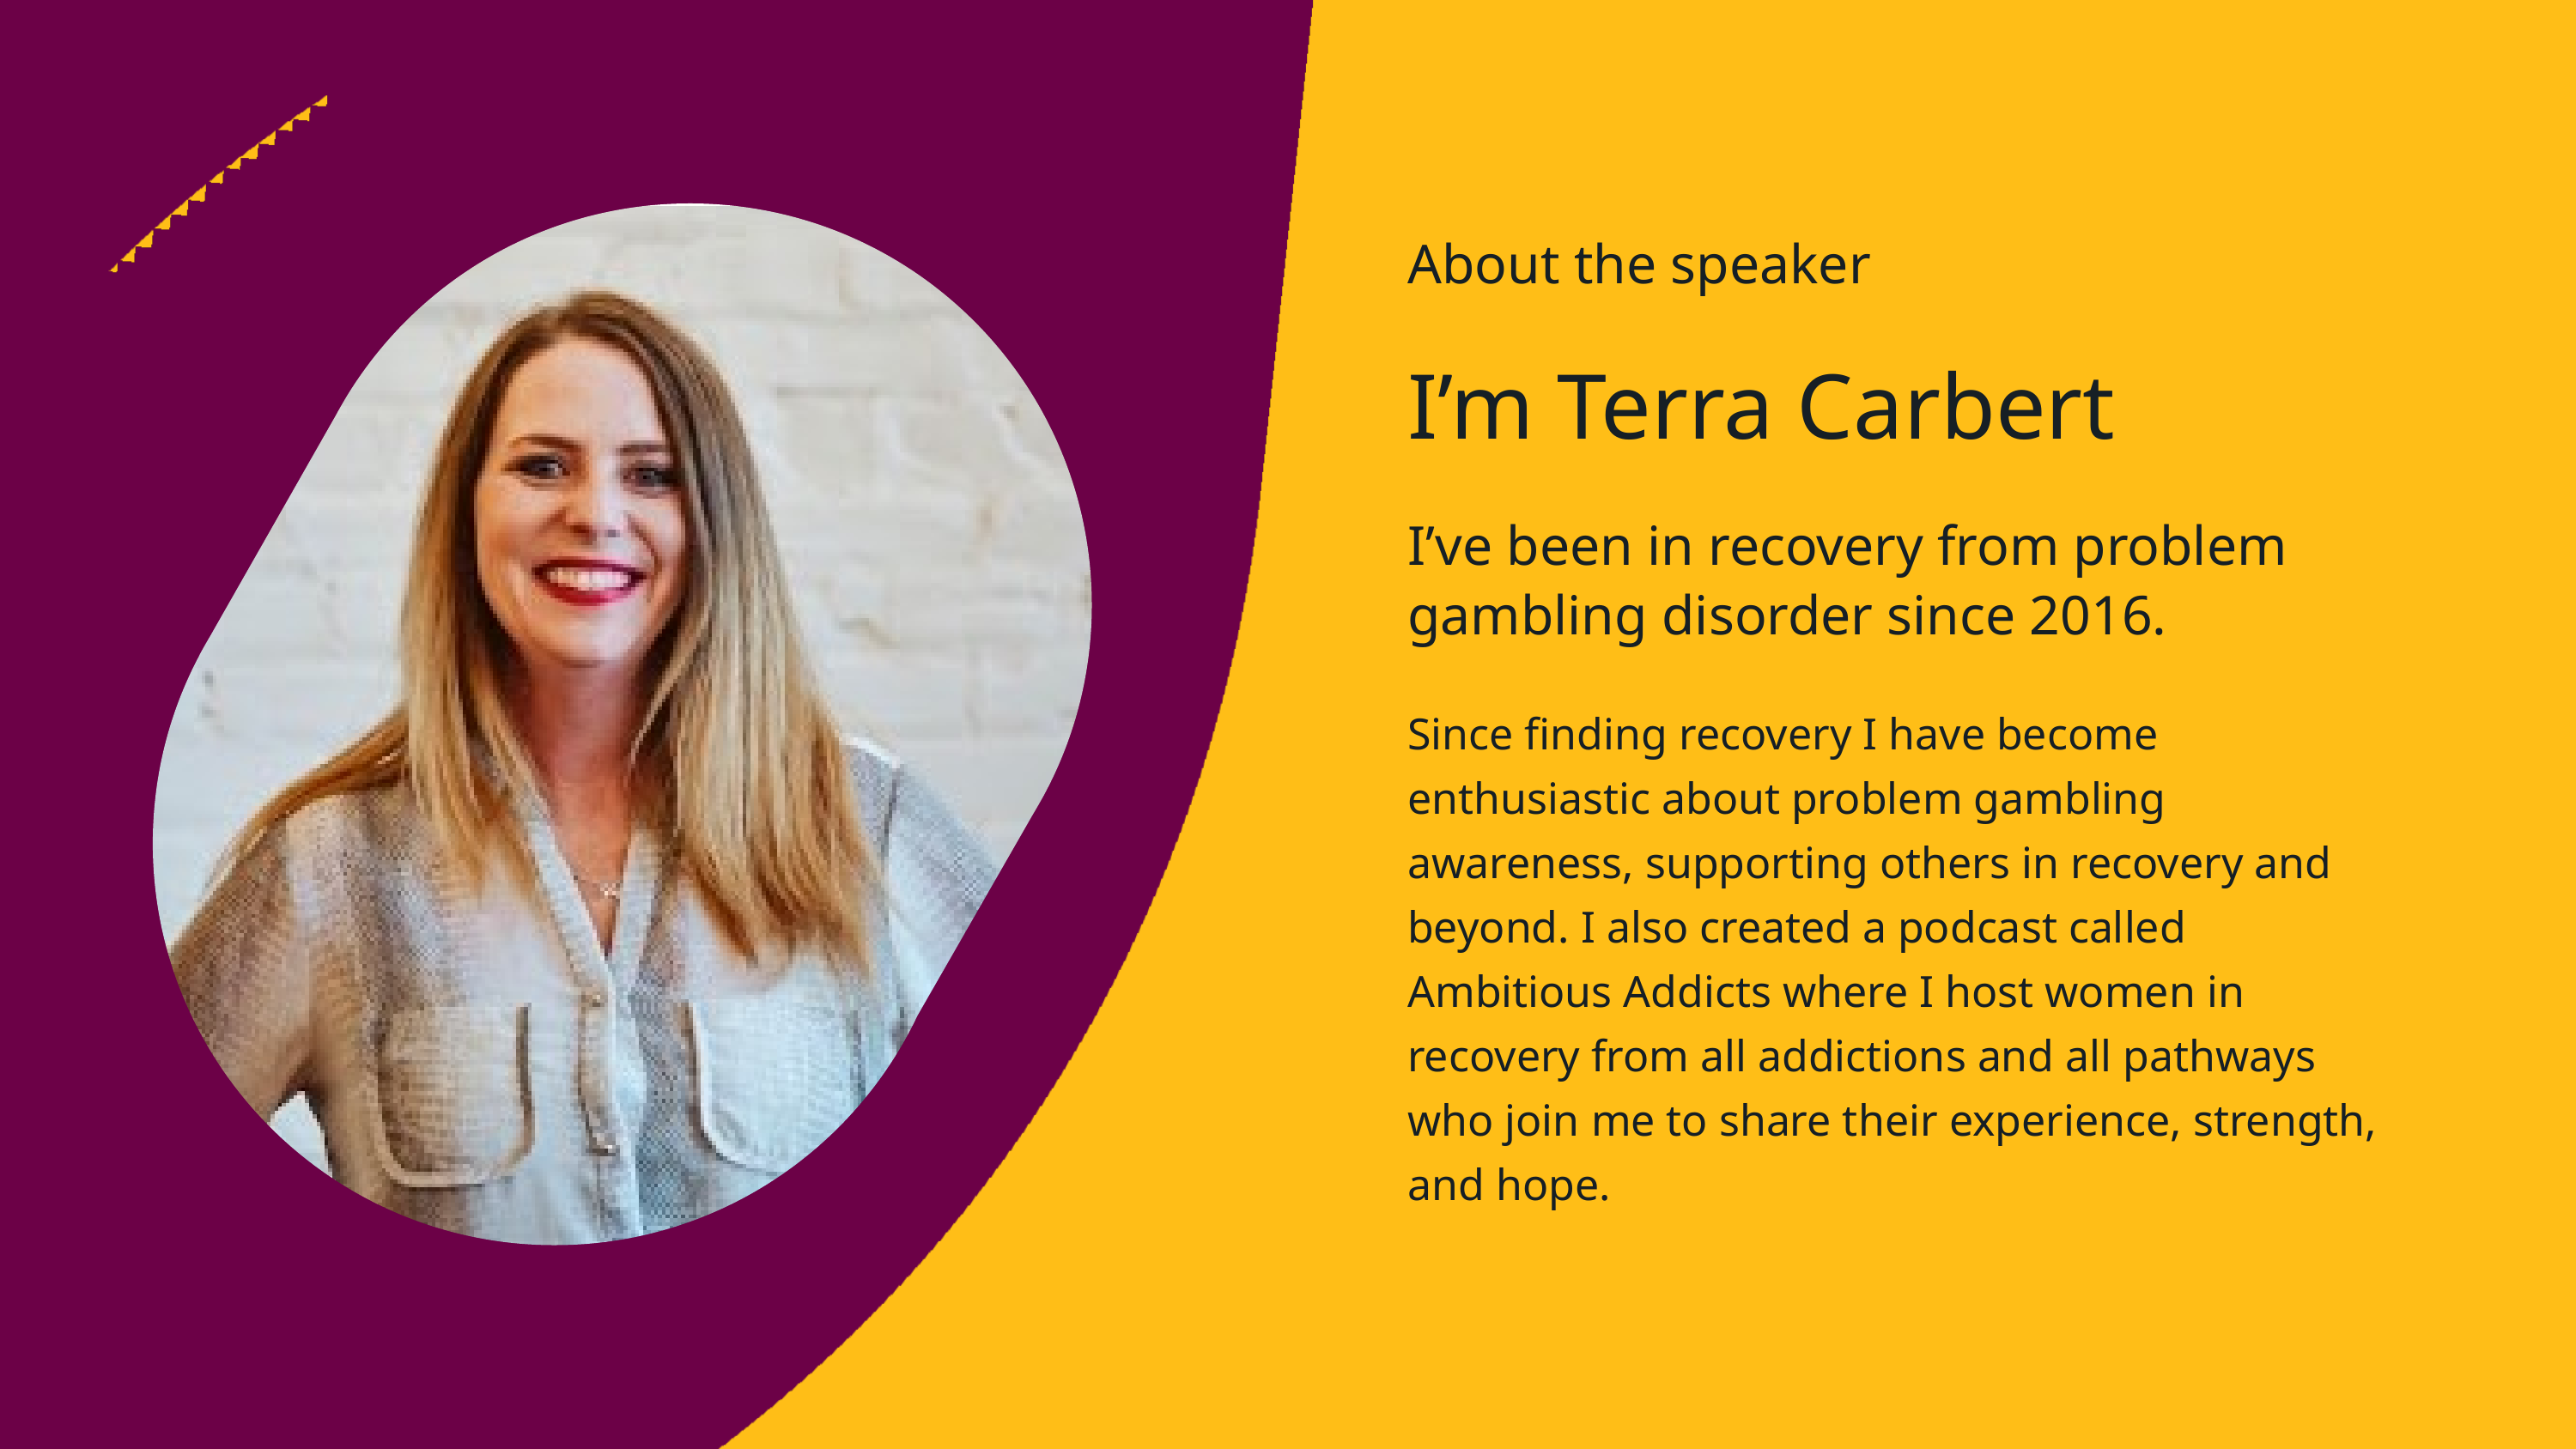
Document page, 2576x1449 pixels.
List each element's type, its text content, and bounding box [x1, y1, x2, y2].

text_box About the speaker [1407, 225, 2397, 295]
picture [0, 0, 1316, 1449]
text_box I’ve been in recovery from problem gambling disorder since 2016. [1407, 506, 2397, 646]
text_box Since finding recovery I have become enthusiastic about problem gambling awareness, supporting others in recovery and beyond. I also created a podcast called Ambitious Addicts where I host women in recovery from all addictions and all pathways who join me to share their experience, strength, and hope. [1407, 694, 2397, 1210]
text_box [144, 194, 1100, 1254]
text_box I’m Terra Carbert [1407, 349, 2397, 457]
